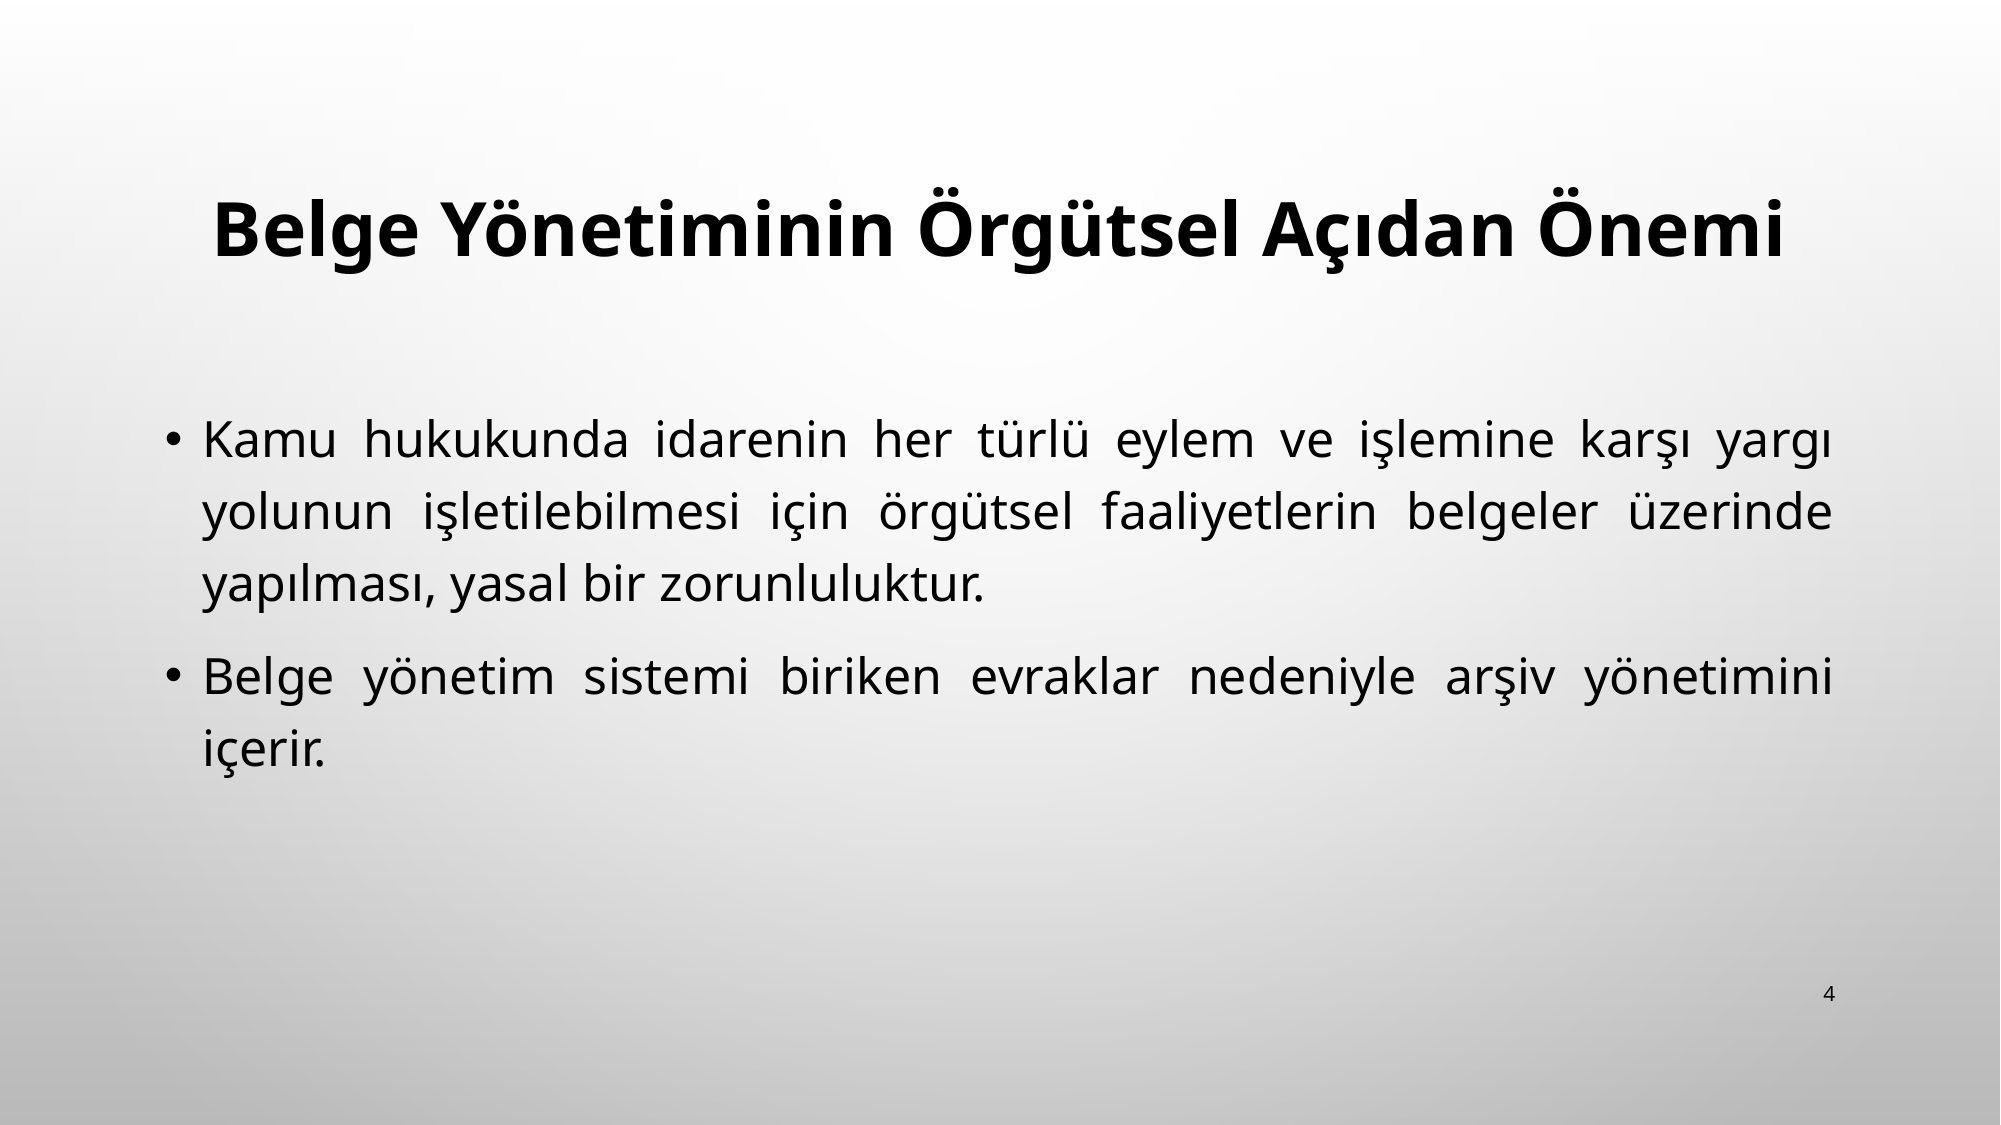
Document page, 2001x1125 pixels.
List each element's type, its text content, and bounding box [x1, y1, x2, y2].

list Kamu hukukunda idarenin her türlü eylem ve işlemine karşı yargı yolunun işletilebilmesi için örgütsel faaliyetlerin belgeler üzerinde yapılması, yasal bir zorunluluktur. Belge yönetim sistemi biriken evraklar nedeniyle arşiv yönetimini içerir. [149, 388, 1851, 950]
title Belge Yönetiminin Örgütsel Açıdan Önemi [149, 101, 1851, 364]
picture [0, 0, 2000, 1125]
slide_number 4 [1724, 965, 1851, 1025]
